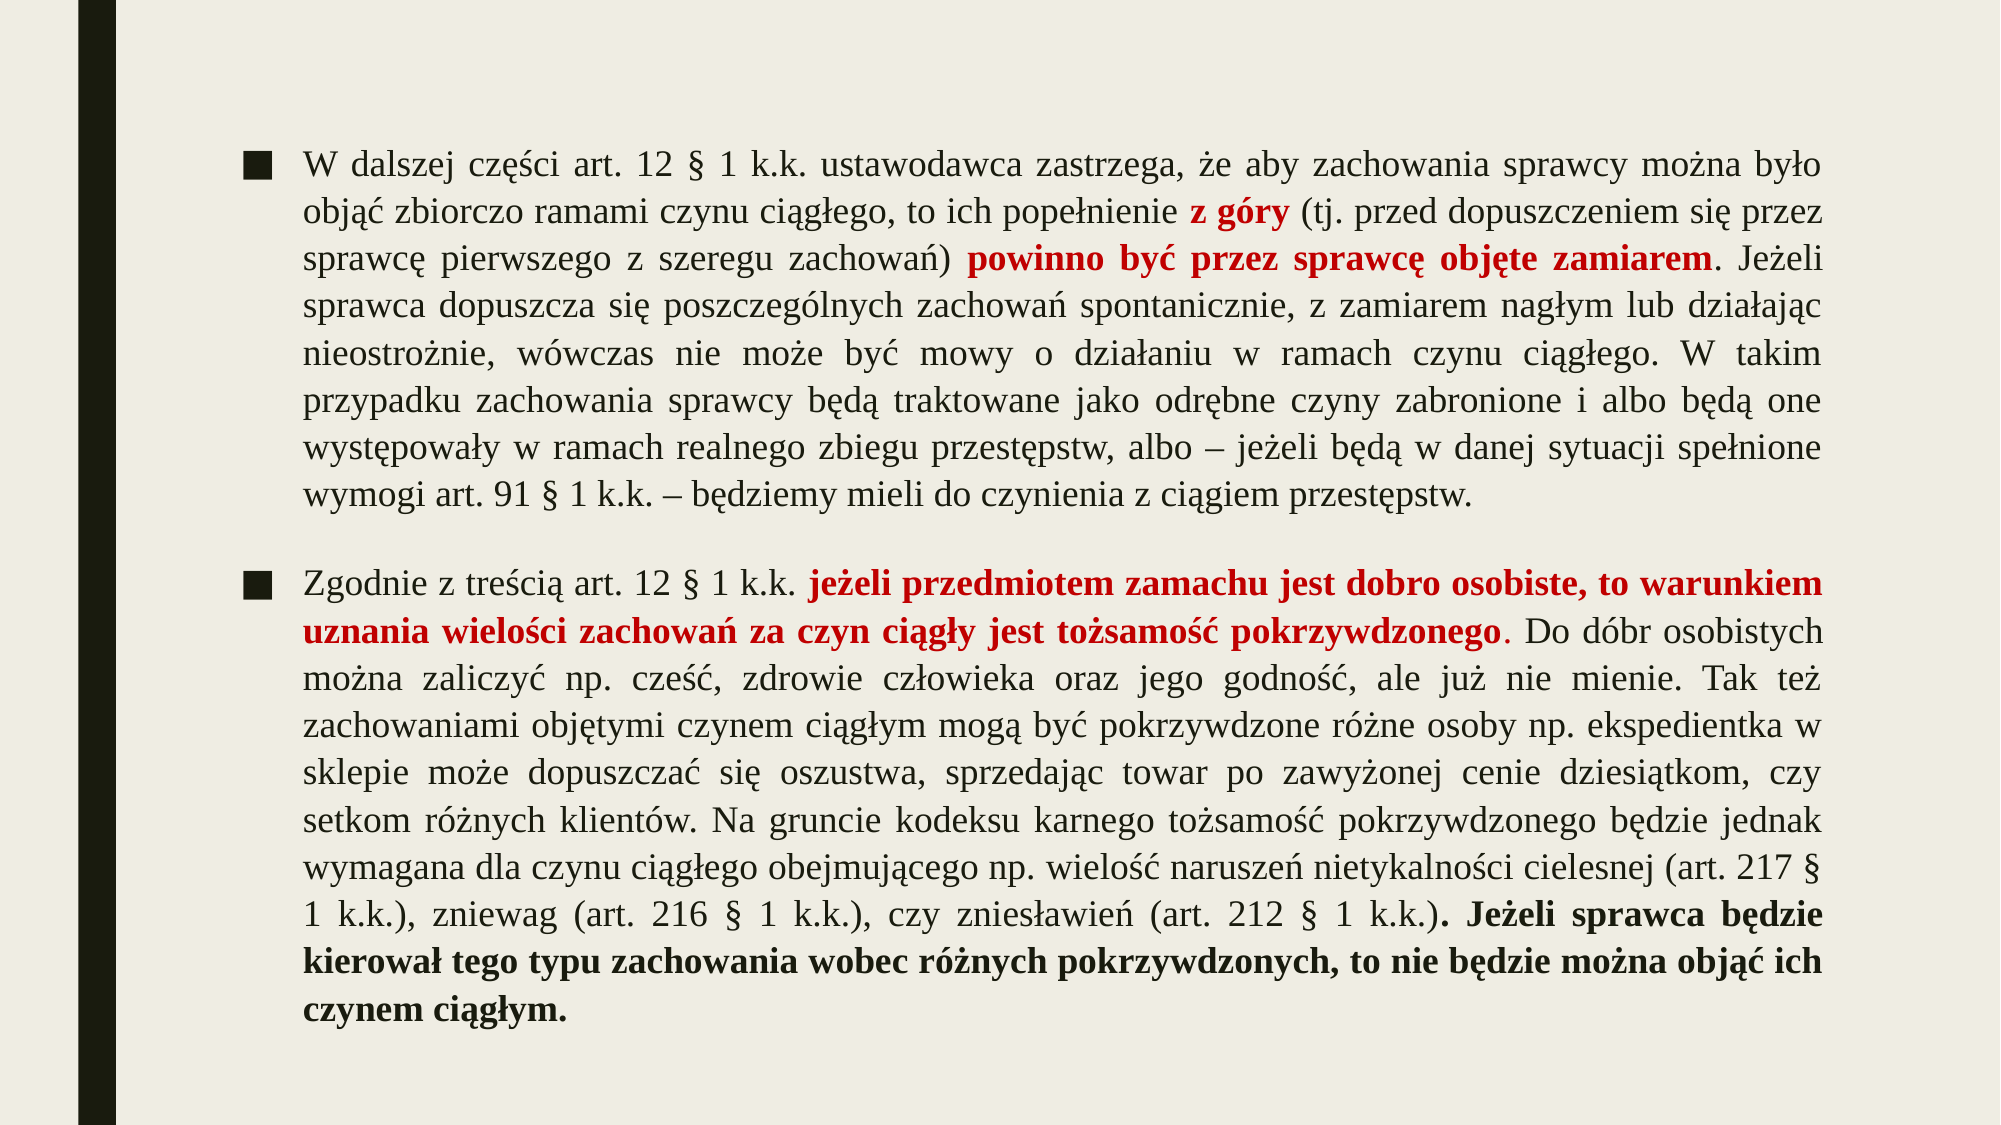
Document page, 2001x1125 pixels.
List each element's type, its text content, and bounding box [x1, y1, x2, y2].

list W dalszej części art. 12 § 1 k.k. ustawodawca zastrzega, że aby zachowania sprawcy można było objąć zbiorczo ramami czynu ciągłego, to ich popełnienie z góry (tj. przed dopuszczeniem się przez sprawcę pierwszego z szeregu zachowań) powinno być przez sprawcę objęte zamiarem. Jeżeli sprawca dopuszcza się poszczególnych zachowań spontanicznie, z zamiarem nagłym lub działając nieostrożnie, wówczas nie może być mowy o działaniu w ramach czynu ciągłego. W takim przypadku zachowania sprawcy będą traktowane jako odrębne czyny zabronione i albo będą one występowały w ramach realnego zbiegu przestępstw, albo – jeżeli będą w danej sytuacji spełnione wymogi art. 91 § 1 k.k. – będziemy mieli do czynienia z ciągiem przestępstw. Zgodnie z treścią art. 12 § 1 k.k. jeżeli przedmiotem zamachu jest dobro osobiste, to warunkiem uznania wielości zachowań za czyn ciągły jest tożsamość pokrzywdzonego. Do dóbr osobistych można zaliczyć np. cześć, zdrowie człowieka oraz jego godność, ale już nie mienie. Tak też zachowaniami objętymi czynem ciągłym mogą być pokrzywdzone różne osoby np. ekspedientka w sklepie może dopuszczać się oszustwa, sprzedając towar po zawyżonej cenie dziesiątkom, czy setkom różnych klientów. Na gruncie kodeksu karnego tożsamość pokrzywdzonego będzie jednak wymagana dla czynu ciągłego obejmującego np. wielość naruszeń nietykalności cielesnej (art. 217 § 1 k.k.), zniewag (art. 216 § 1 k.k.), czy zniesławień (art. 212 § 1 k.k.). Jeżeli sprawca będzie kierował tego typu zachowania wobec różnych pokrzywdzonych, to nie będzie można objąć ich czynem ciągłym. [225, 128, 1839, 1040]
